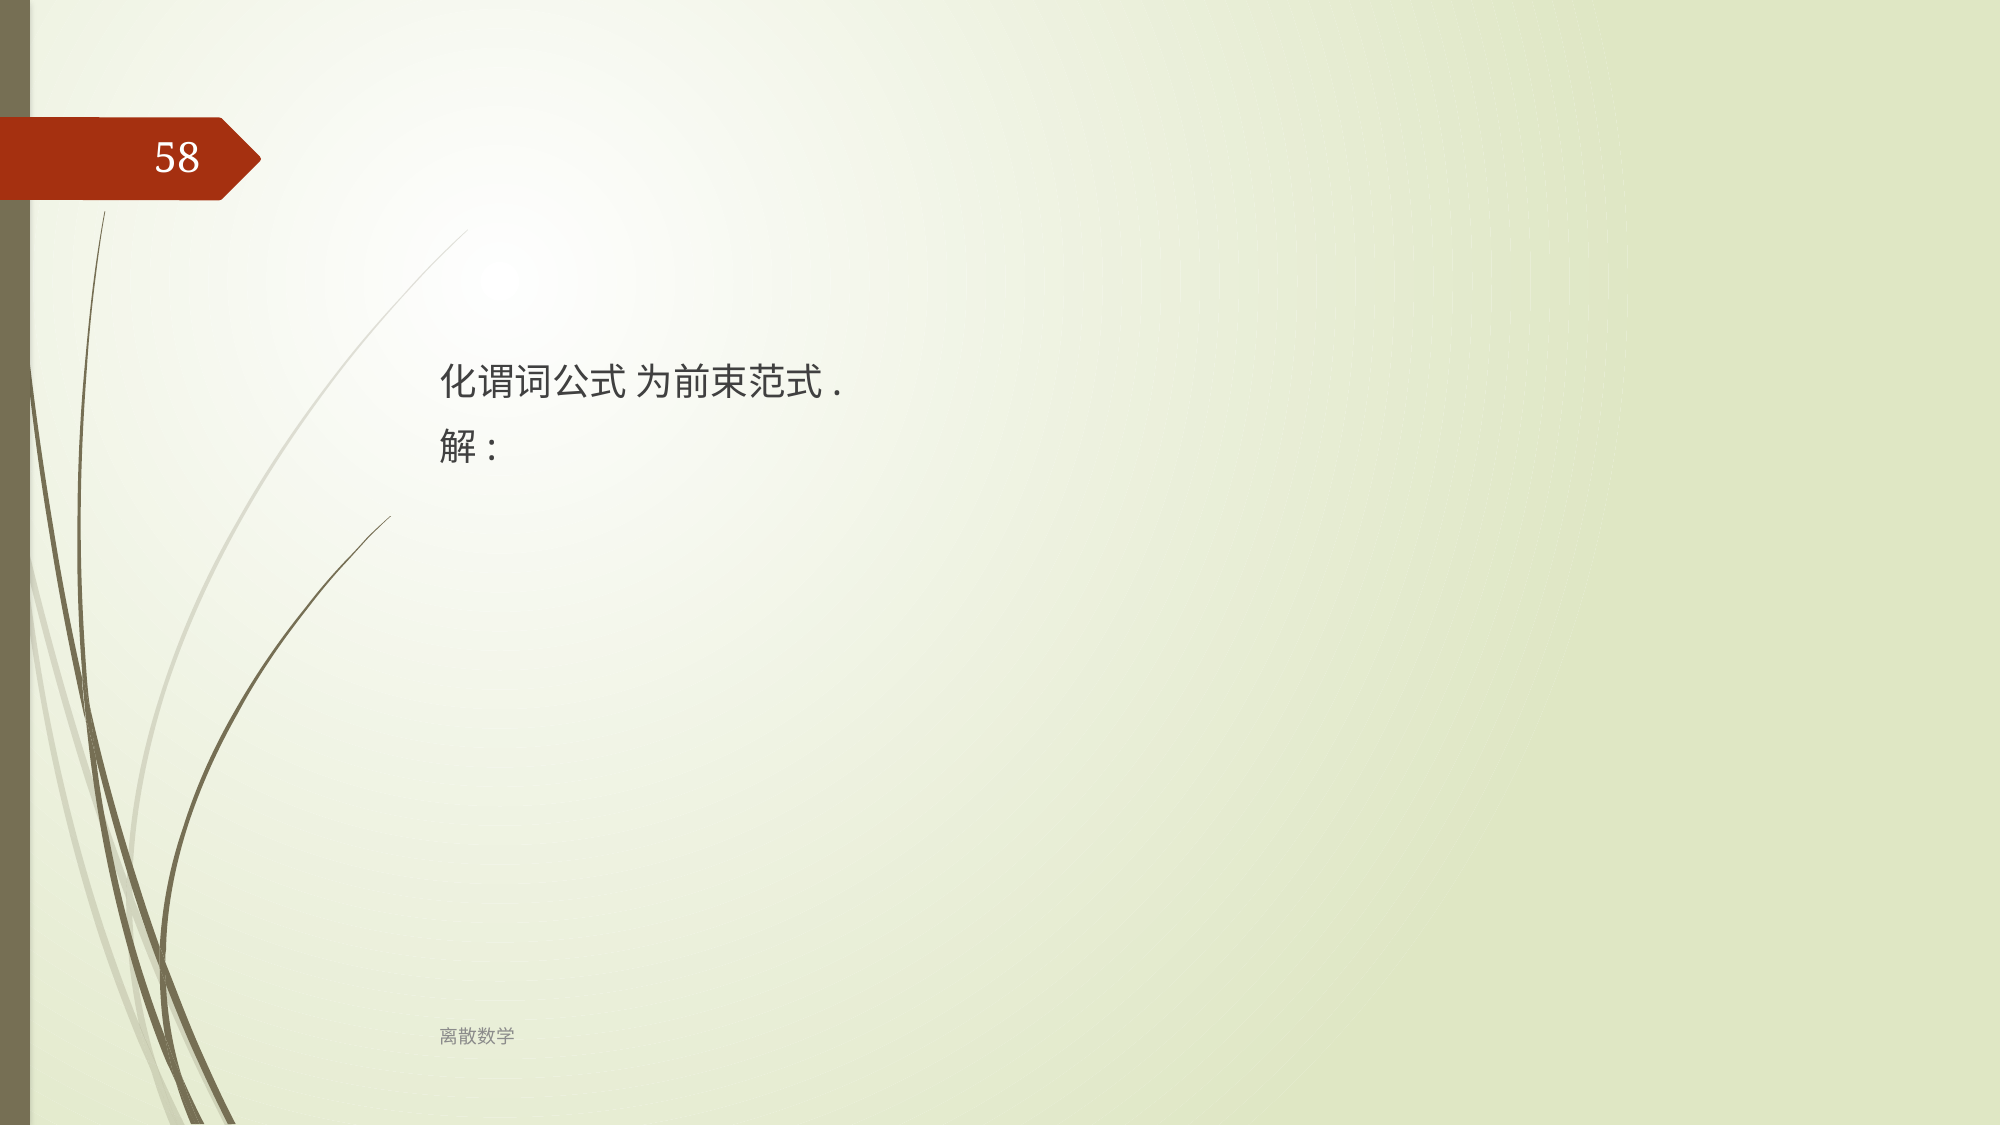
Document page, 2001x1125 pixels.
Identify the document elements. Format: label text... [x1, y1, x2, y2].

footer 离散数学 [424, 1006, 1675, 1067]
slide_number ‹#› [87, 129, 216, 190]
